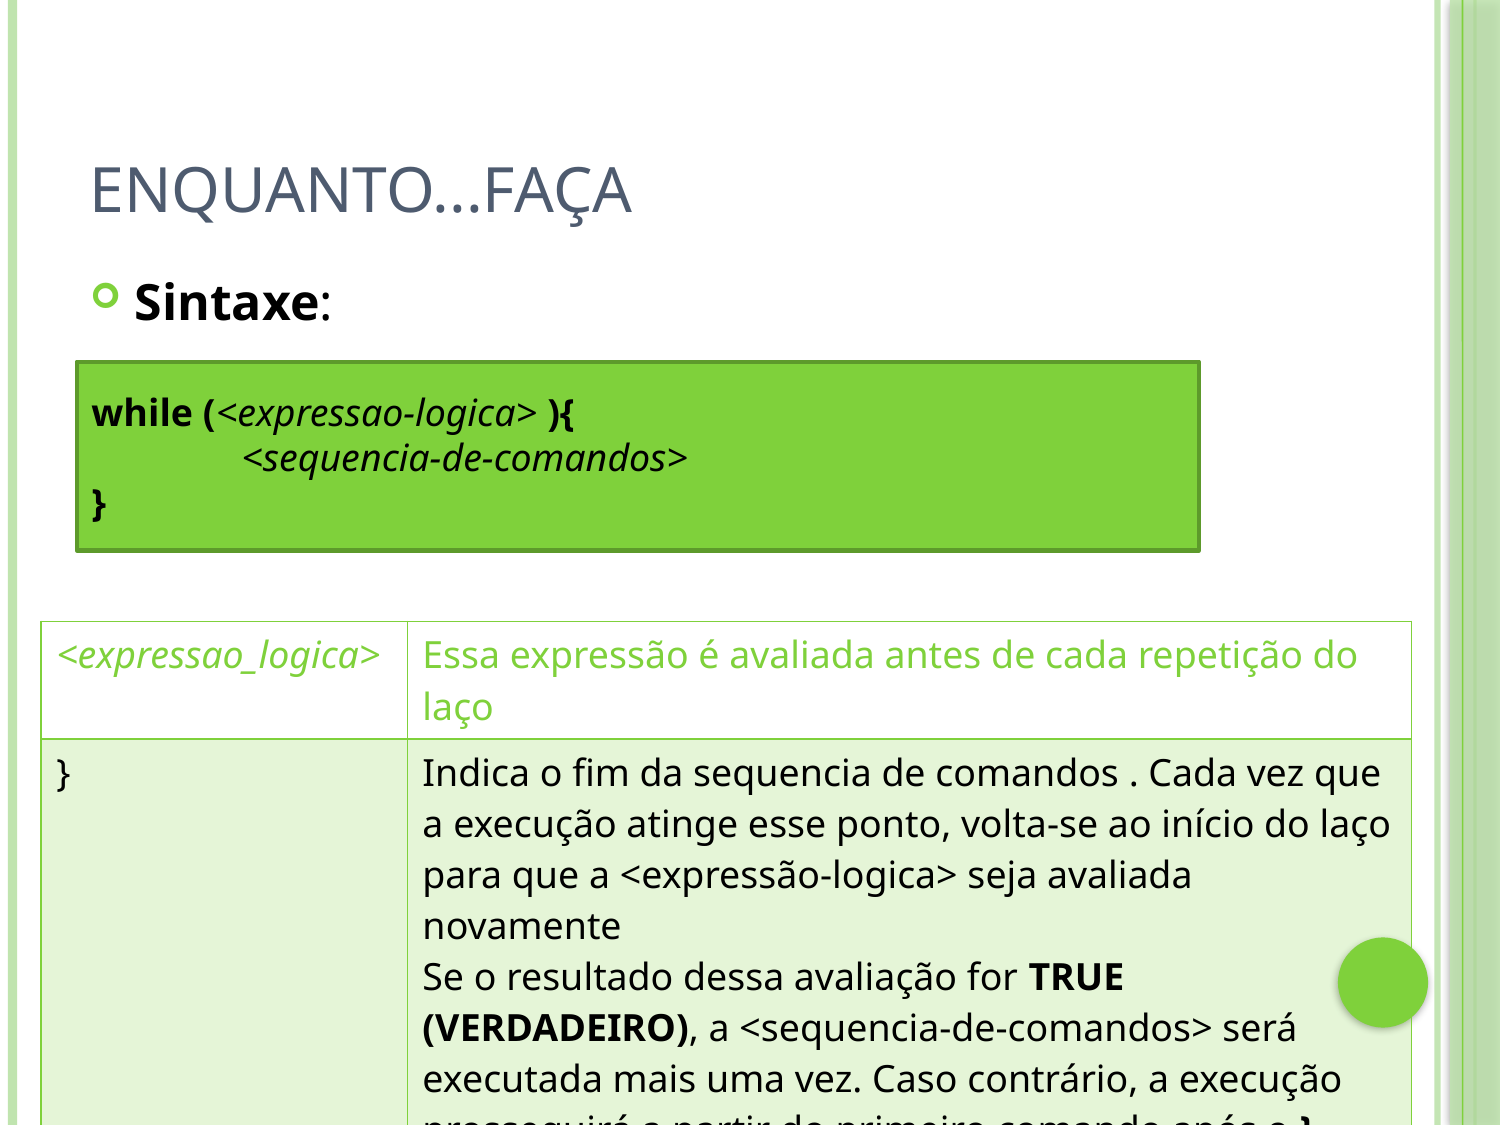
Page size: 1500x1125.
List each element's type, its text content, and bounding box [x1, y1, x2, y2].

table_cell Indica o fim da sequencia de comandos . Cada vez que a execução atinge esse ponto, volta-se ao início do laço para que a <expressão-logica> seja avaliada novamente Se o resultado dessa avaliação for TRUE (VERDADEIRO), a <sequencia-de-comandos> será executada mais uma vez. Caso contrário, a execução prosseguirá a partir do primeiro comando após o } [408, 740, 1411, 1125]
table_header Essa expressão é avaliada antes de cada repetição do laço [408, 622, 1411, 738]
table_header <expressao_logica> [42, 622, 407, 738]
title Enquanto...Faça [75, 45, 1300, 233]
list Sintaxe: [74, 262, 1389, 621]
text_box while (<expressao-logica> ){ <sequencia-de-comandos> } [75, 360, 1201, 553]
table_cell } [42, 740, 407, 1125]
